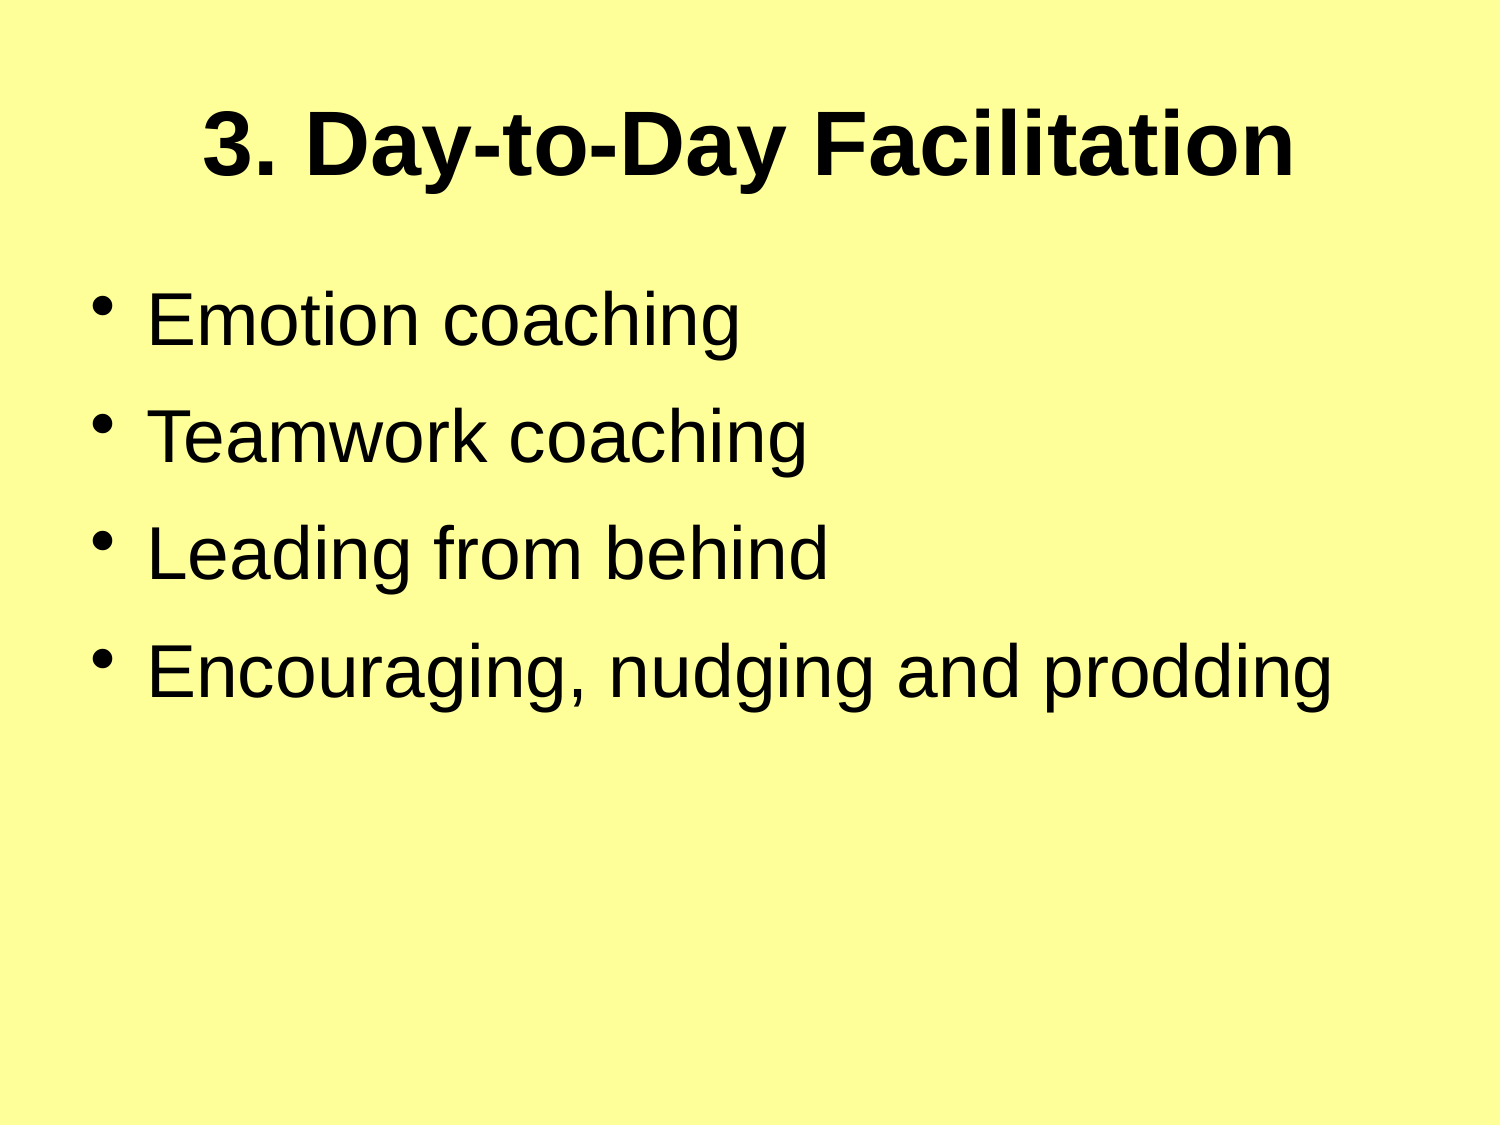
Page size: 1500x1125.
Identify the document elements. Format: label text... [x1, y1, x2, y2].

title 3. Day-to-Day Facilitation [74, 44, 1426, 233]
list Emotion coaching Teamwork coaching Leading from behind Encouraging, nudging and prodding [74, 262, 1426, 1006]
